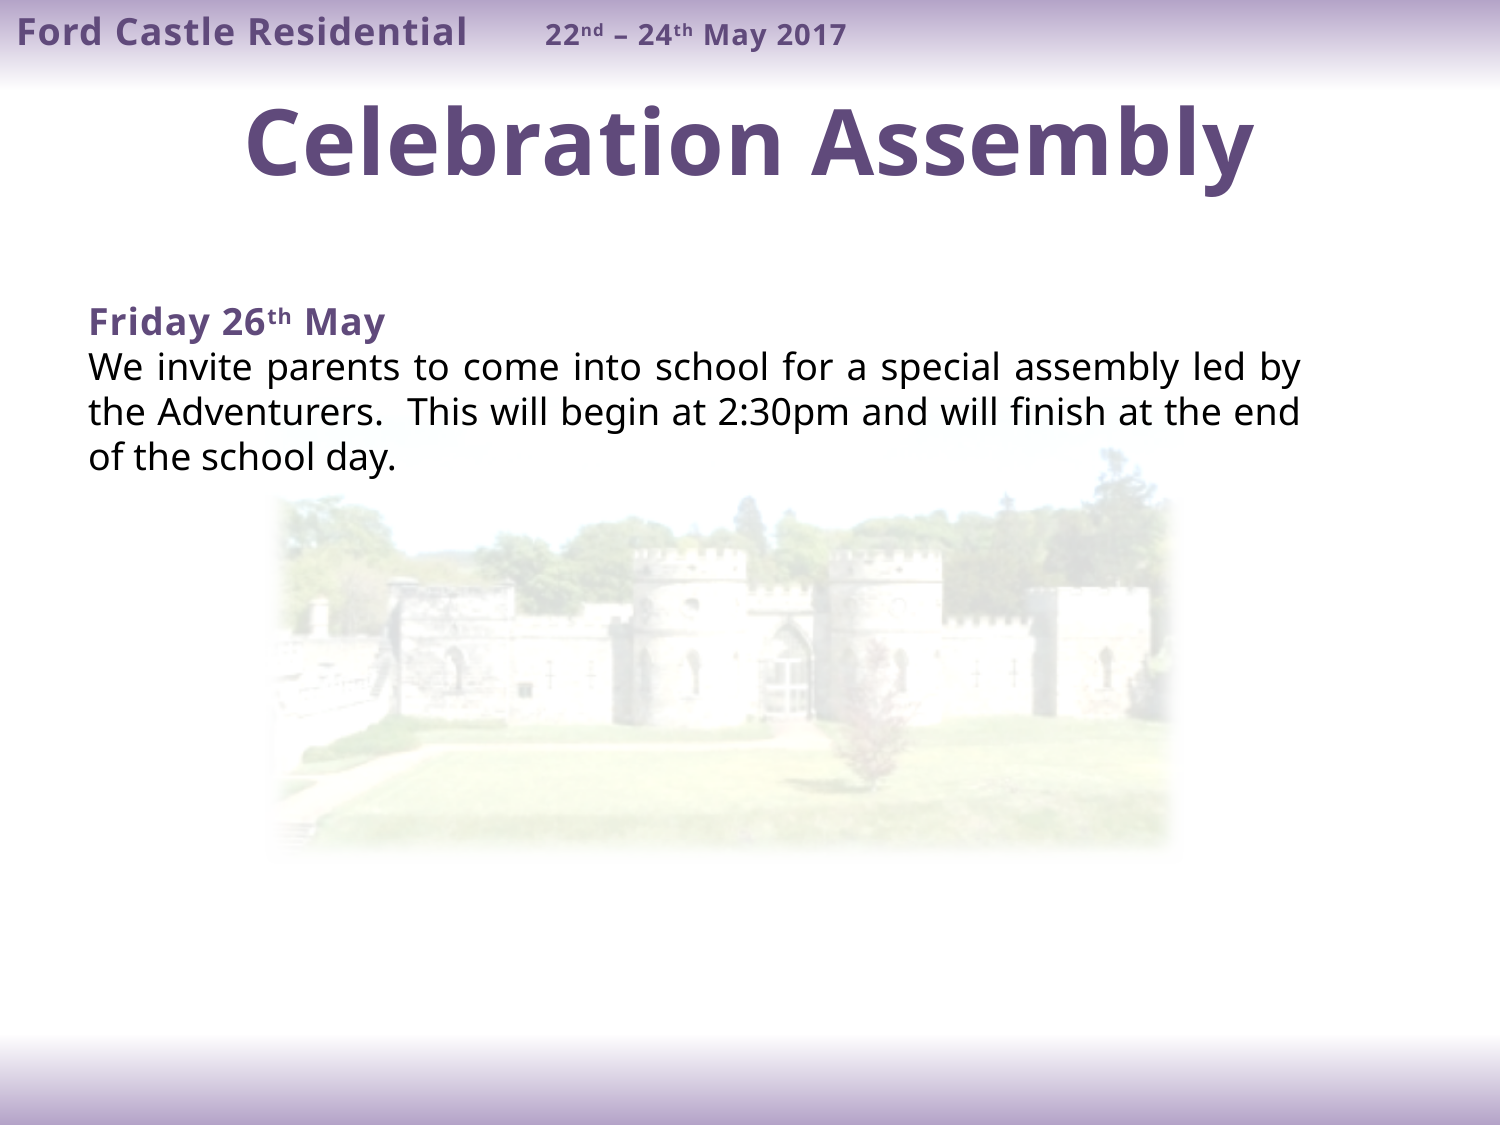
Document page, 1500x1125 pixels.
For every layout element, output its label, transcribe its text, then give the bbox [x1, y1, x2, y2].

picture [265, 396, 1184, 865]
title Celebration Assembly [75, 60, 1425, 233]
text_box Ford Castle Residential 22nd – 24th May 2017 [1, 0, 1500, 60]
text_box Friday 26th May We invite parents to come into school for a special assembly led by the Adventurers. This will begin at 2:30pm and will finish at the end of the school day. [73, 290, 1317, 486]
